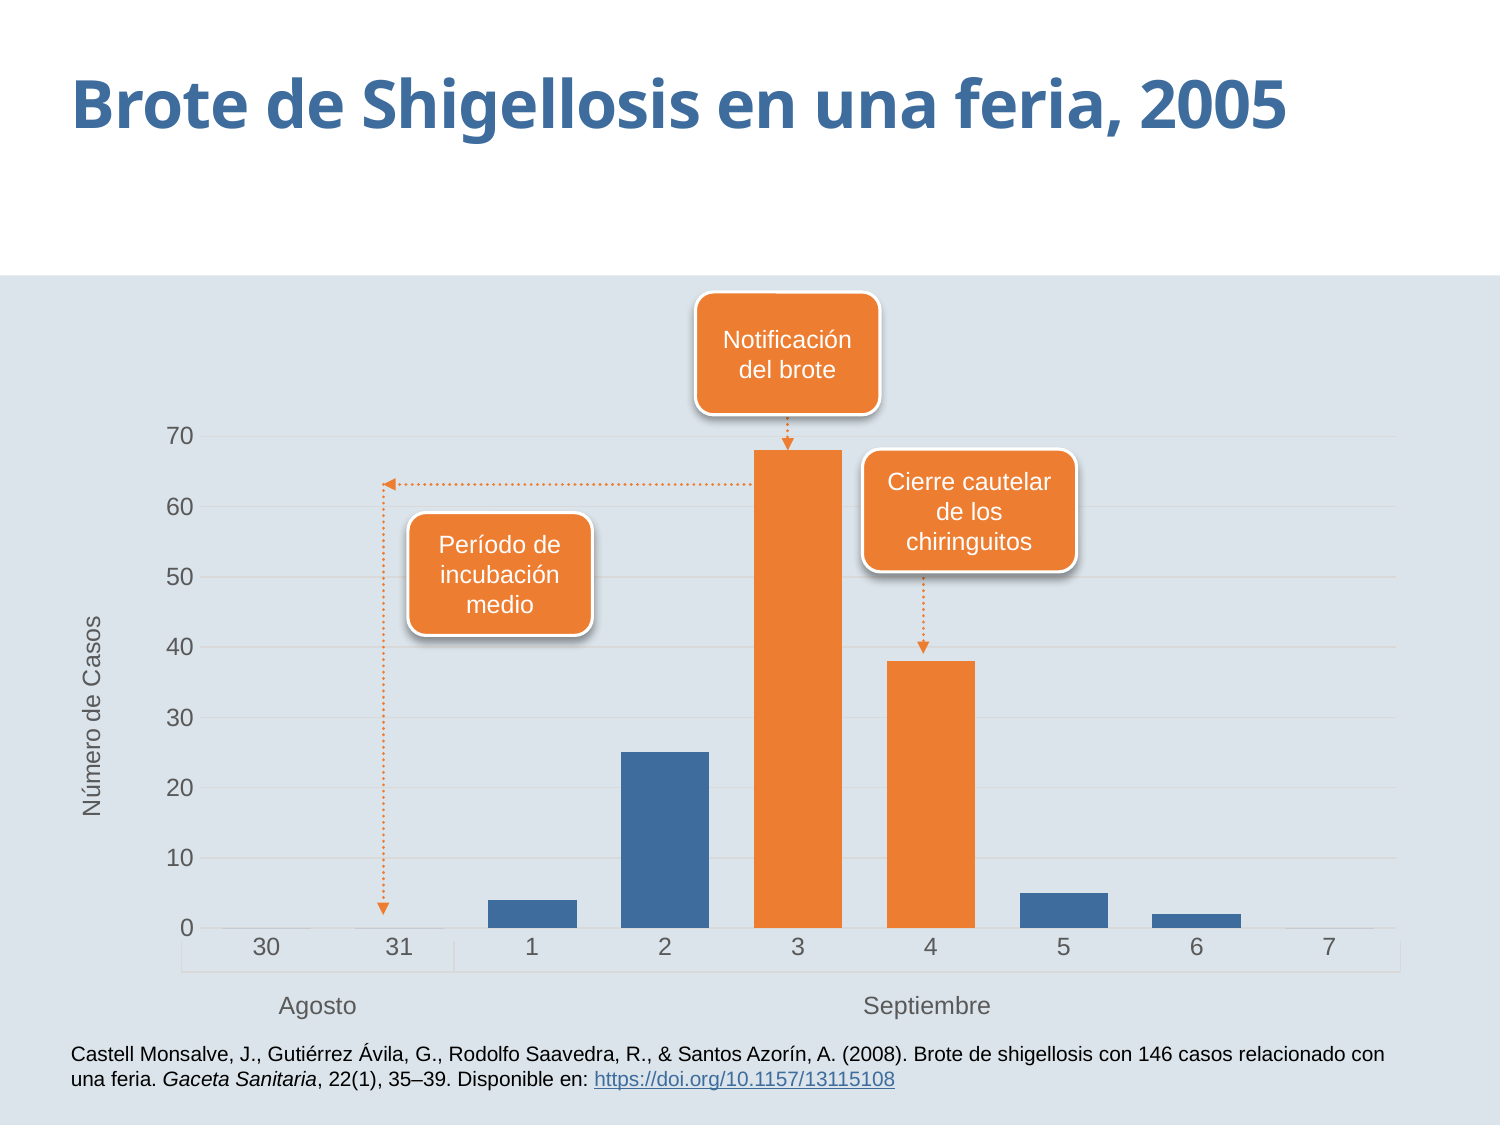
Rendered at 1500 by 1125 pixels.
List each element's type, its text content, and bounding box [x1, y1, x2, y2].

text_box Septiembre [454, 990, 1401, 1021]
chart [70, 411, 1424, 973]
text_box Brote de Shigellosis en una feria, 2005 [70, 62, 1354, 143]
text_box Castell Monsalve, J., Gutiérrez Ávila, G., Rodolfo Saavedra, R., & Santos Azorín, A. (2008). Brote de shigellosis con 146 casos relacionado con una feria. Gaceta Sanitaria, 22(1), 35–39. Disponible en: https://doi.org/10.1157/13115108 [70, 1041, 1424, 1092]
text_box Notificación del brote [693, 289, 883, 410]
text_box Agosto [181, 990, 454, 1021]
text_box [0, 273, 1500, 1125]
